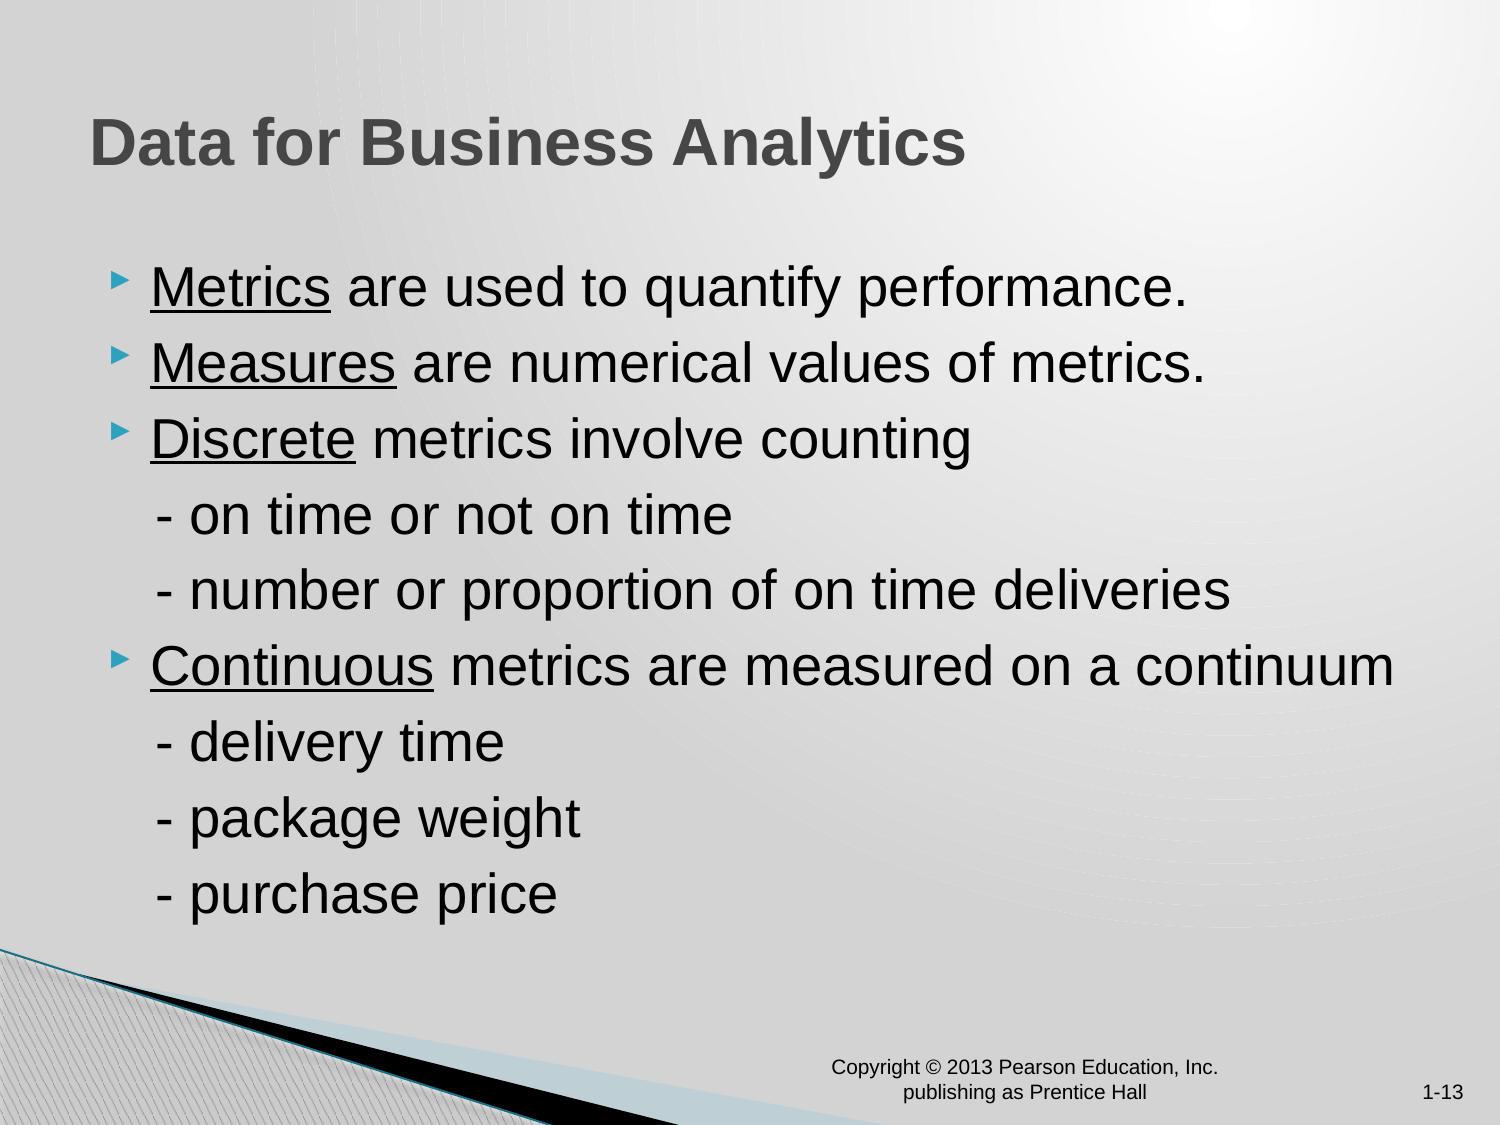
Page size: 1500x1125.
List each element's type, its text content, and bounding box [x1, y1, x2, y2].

list Metrics are used to quantify performance. Measures are numerical values of metrics. Discrete metrics involve counting - on time or not on time - number or proportion of on time deliveries Continuous metrics are measured on a continuum - delivery time - package weight - purchase price [74, 242, 1426, 986]
slide_number 1-13 [1362, 1051, 1479, 1112]
title Data for Business Analytics [75, 45, 1425, 233]
footer Copyright © 2013 Pearson Education, Inc. publishing as Prentice Hall [812, 1051, 1238, 1112]
